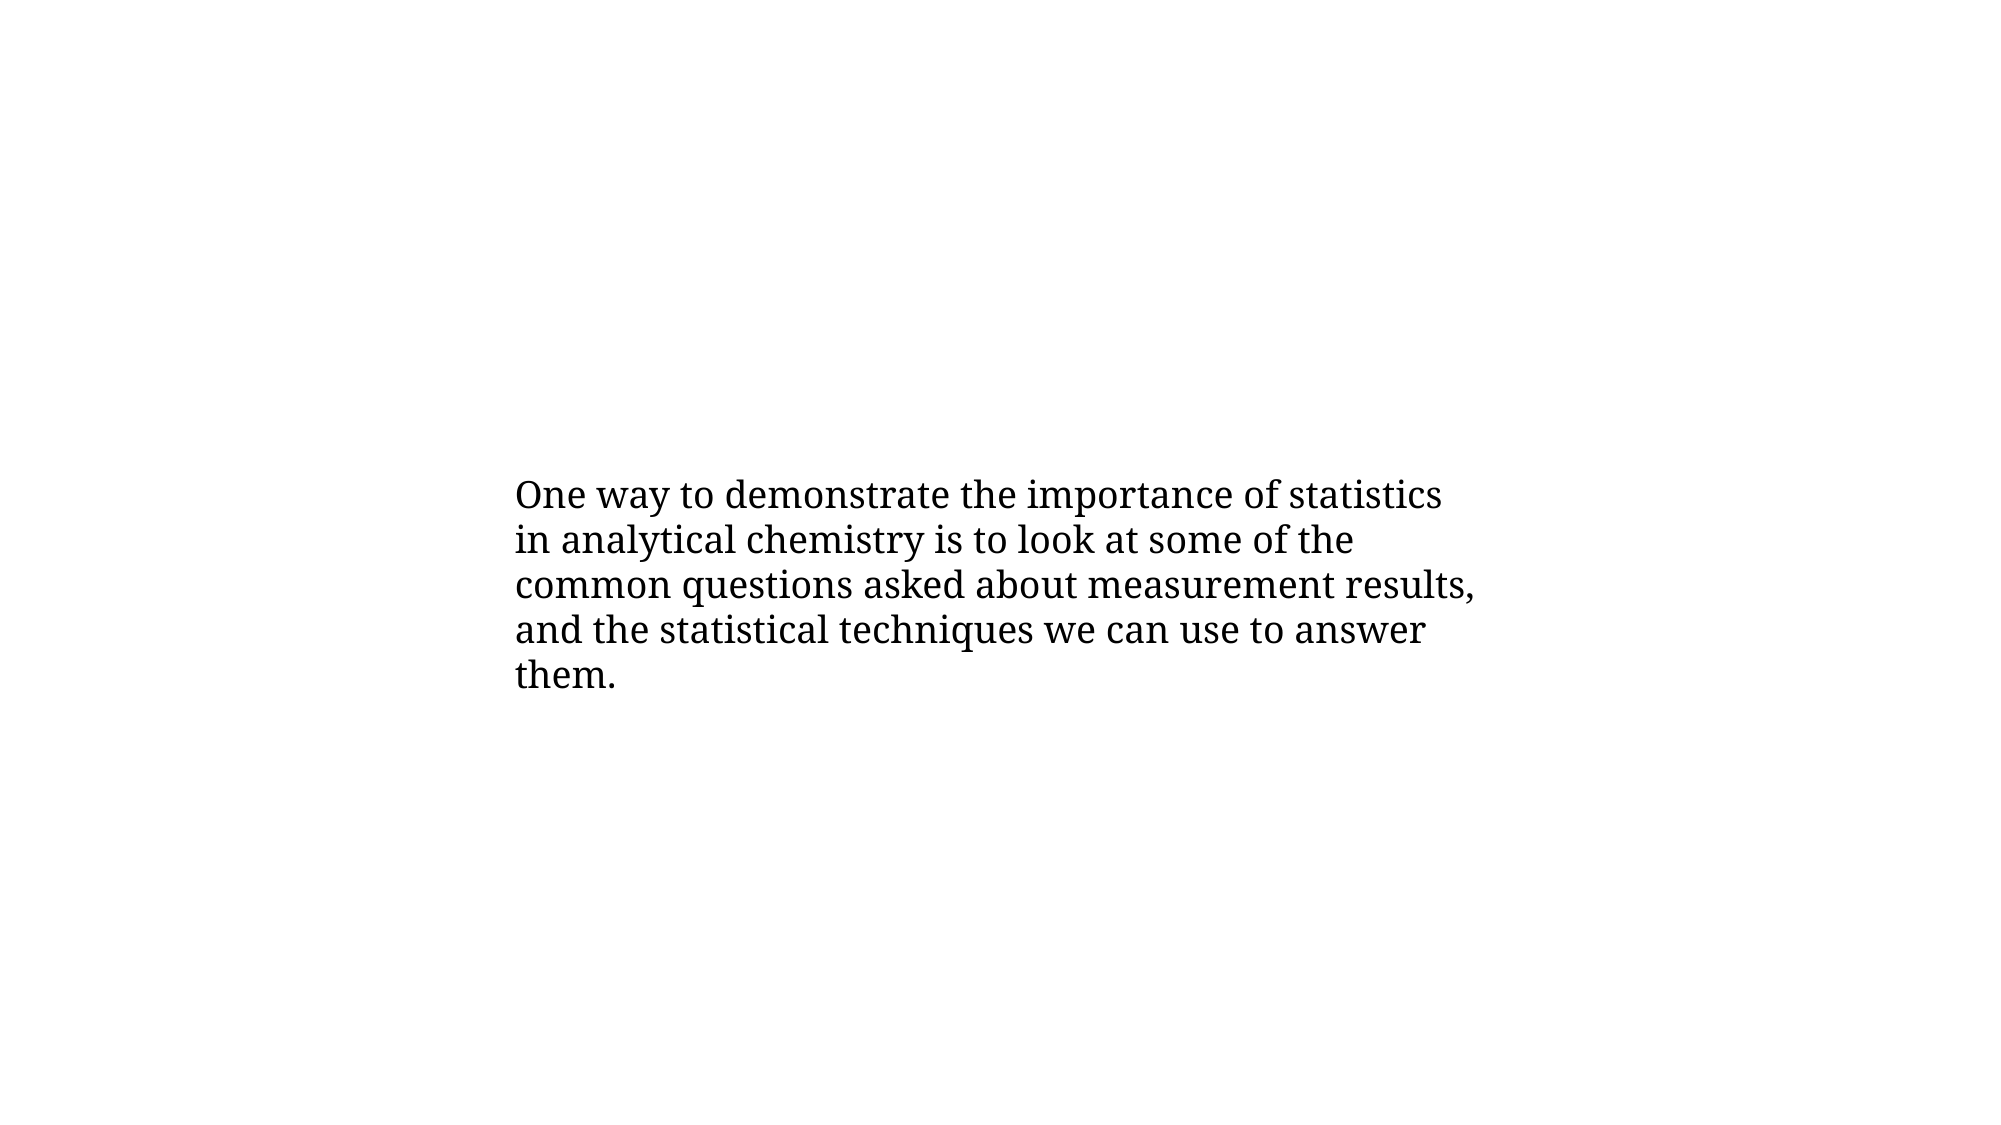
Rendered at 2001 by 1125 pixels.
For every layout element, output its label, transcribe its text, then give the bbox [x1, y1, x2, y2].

text_box One way to demonstrate the importance of statistics in analytical chemistry is to look at some of the common questions asked about measurement results, and the statistical techniques we can use to answer them. [500, 463, 1500, 704]
